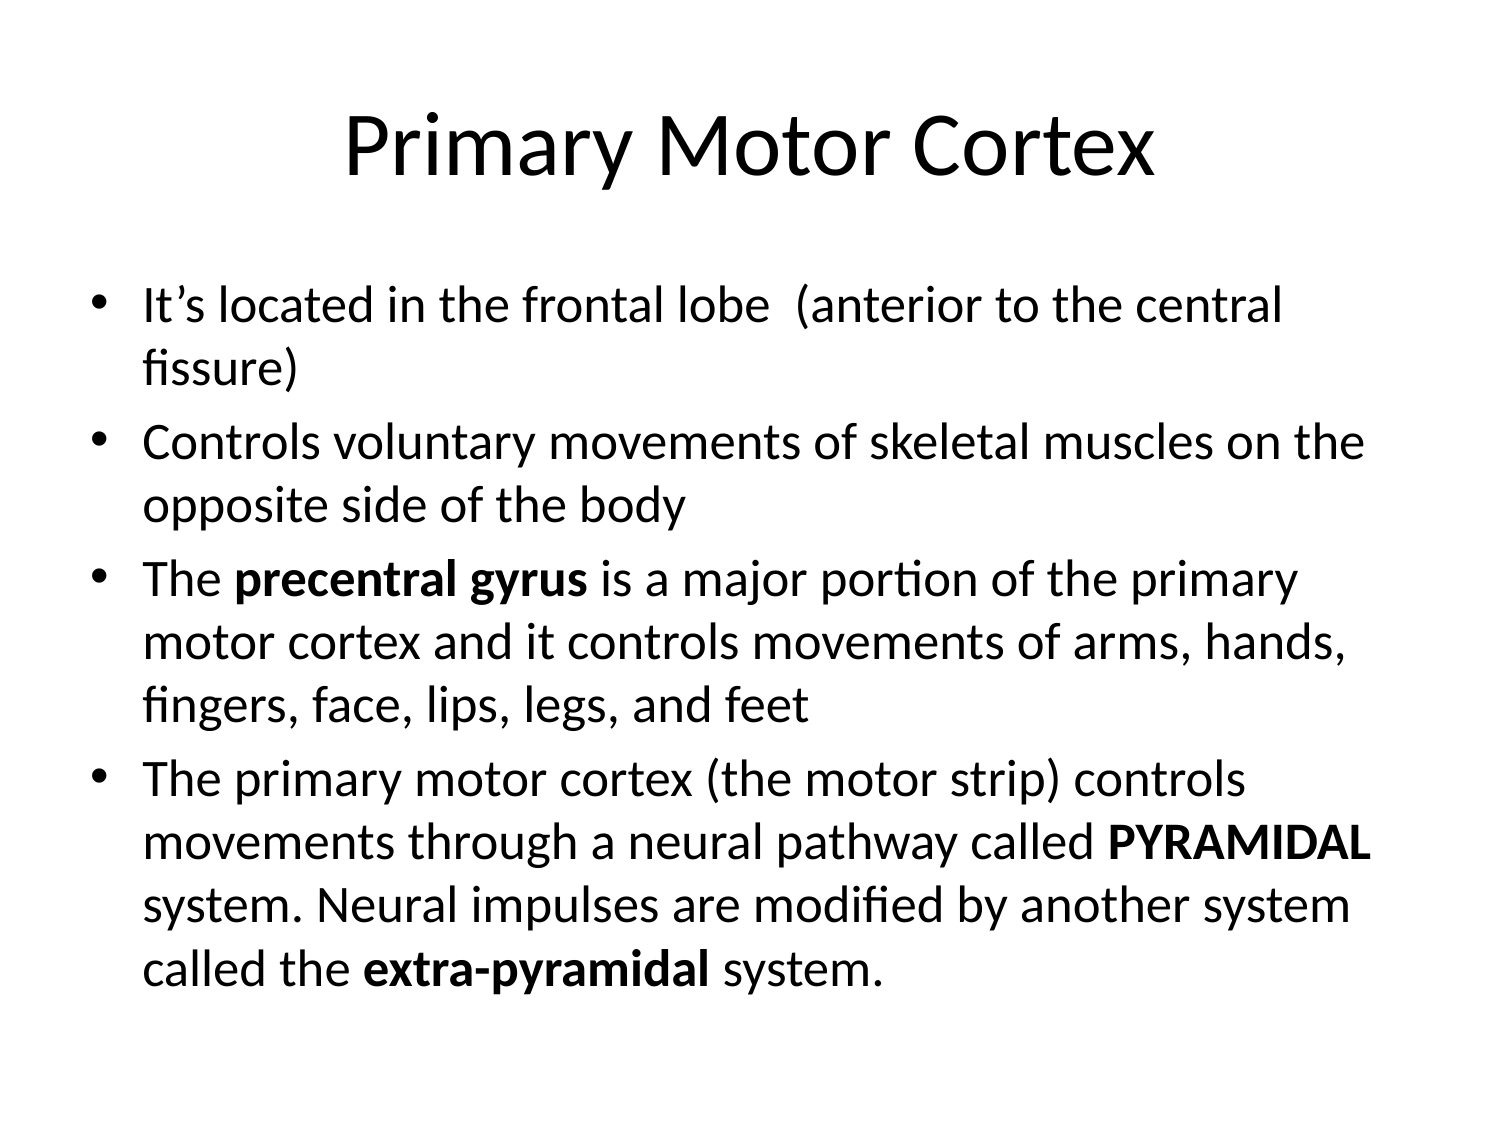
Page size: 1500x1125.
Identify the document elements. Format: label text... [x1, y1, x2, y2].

title Primary Motor Cortex [75, 45, 1425, 233]
list It’s located in the frontal lobe (anterior to the central fissure) Controls voluntary movements of skeletal muscles on the opposite side of the body The precentral gyrus is a major portion of the primary motor cortex and it controls movements of arms, hands, fingers, face, lips, legs, and feet The primary motor cortex (the motor strip) controls movements through a neural pathway called PYRAMIDAL system. Neural impulses are modified by another system called the extra-pyramidal system. [75, 262, 1425, 1005]
